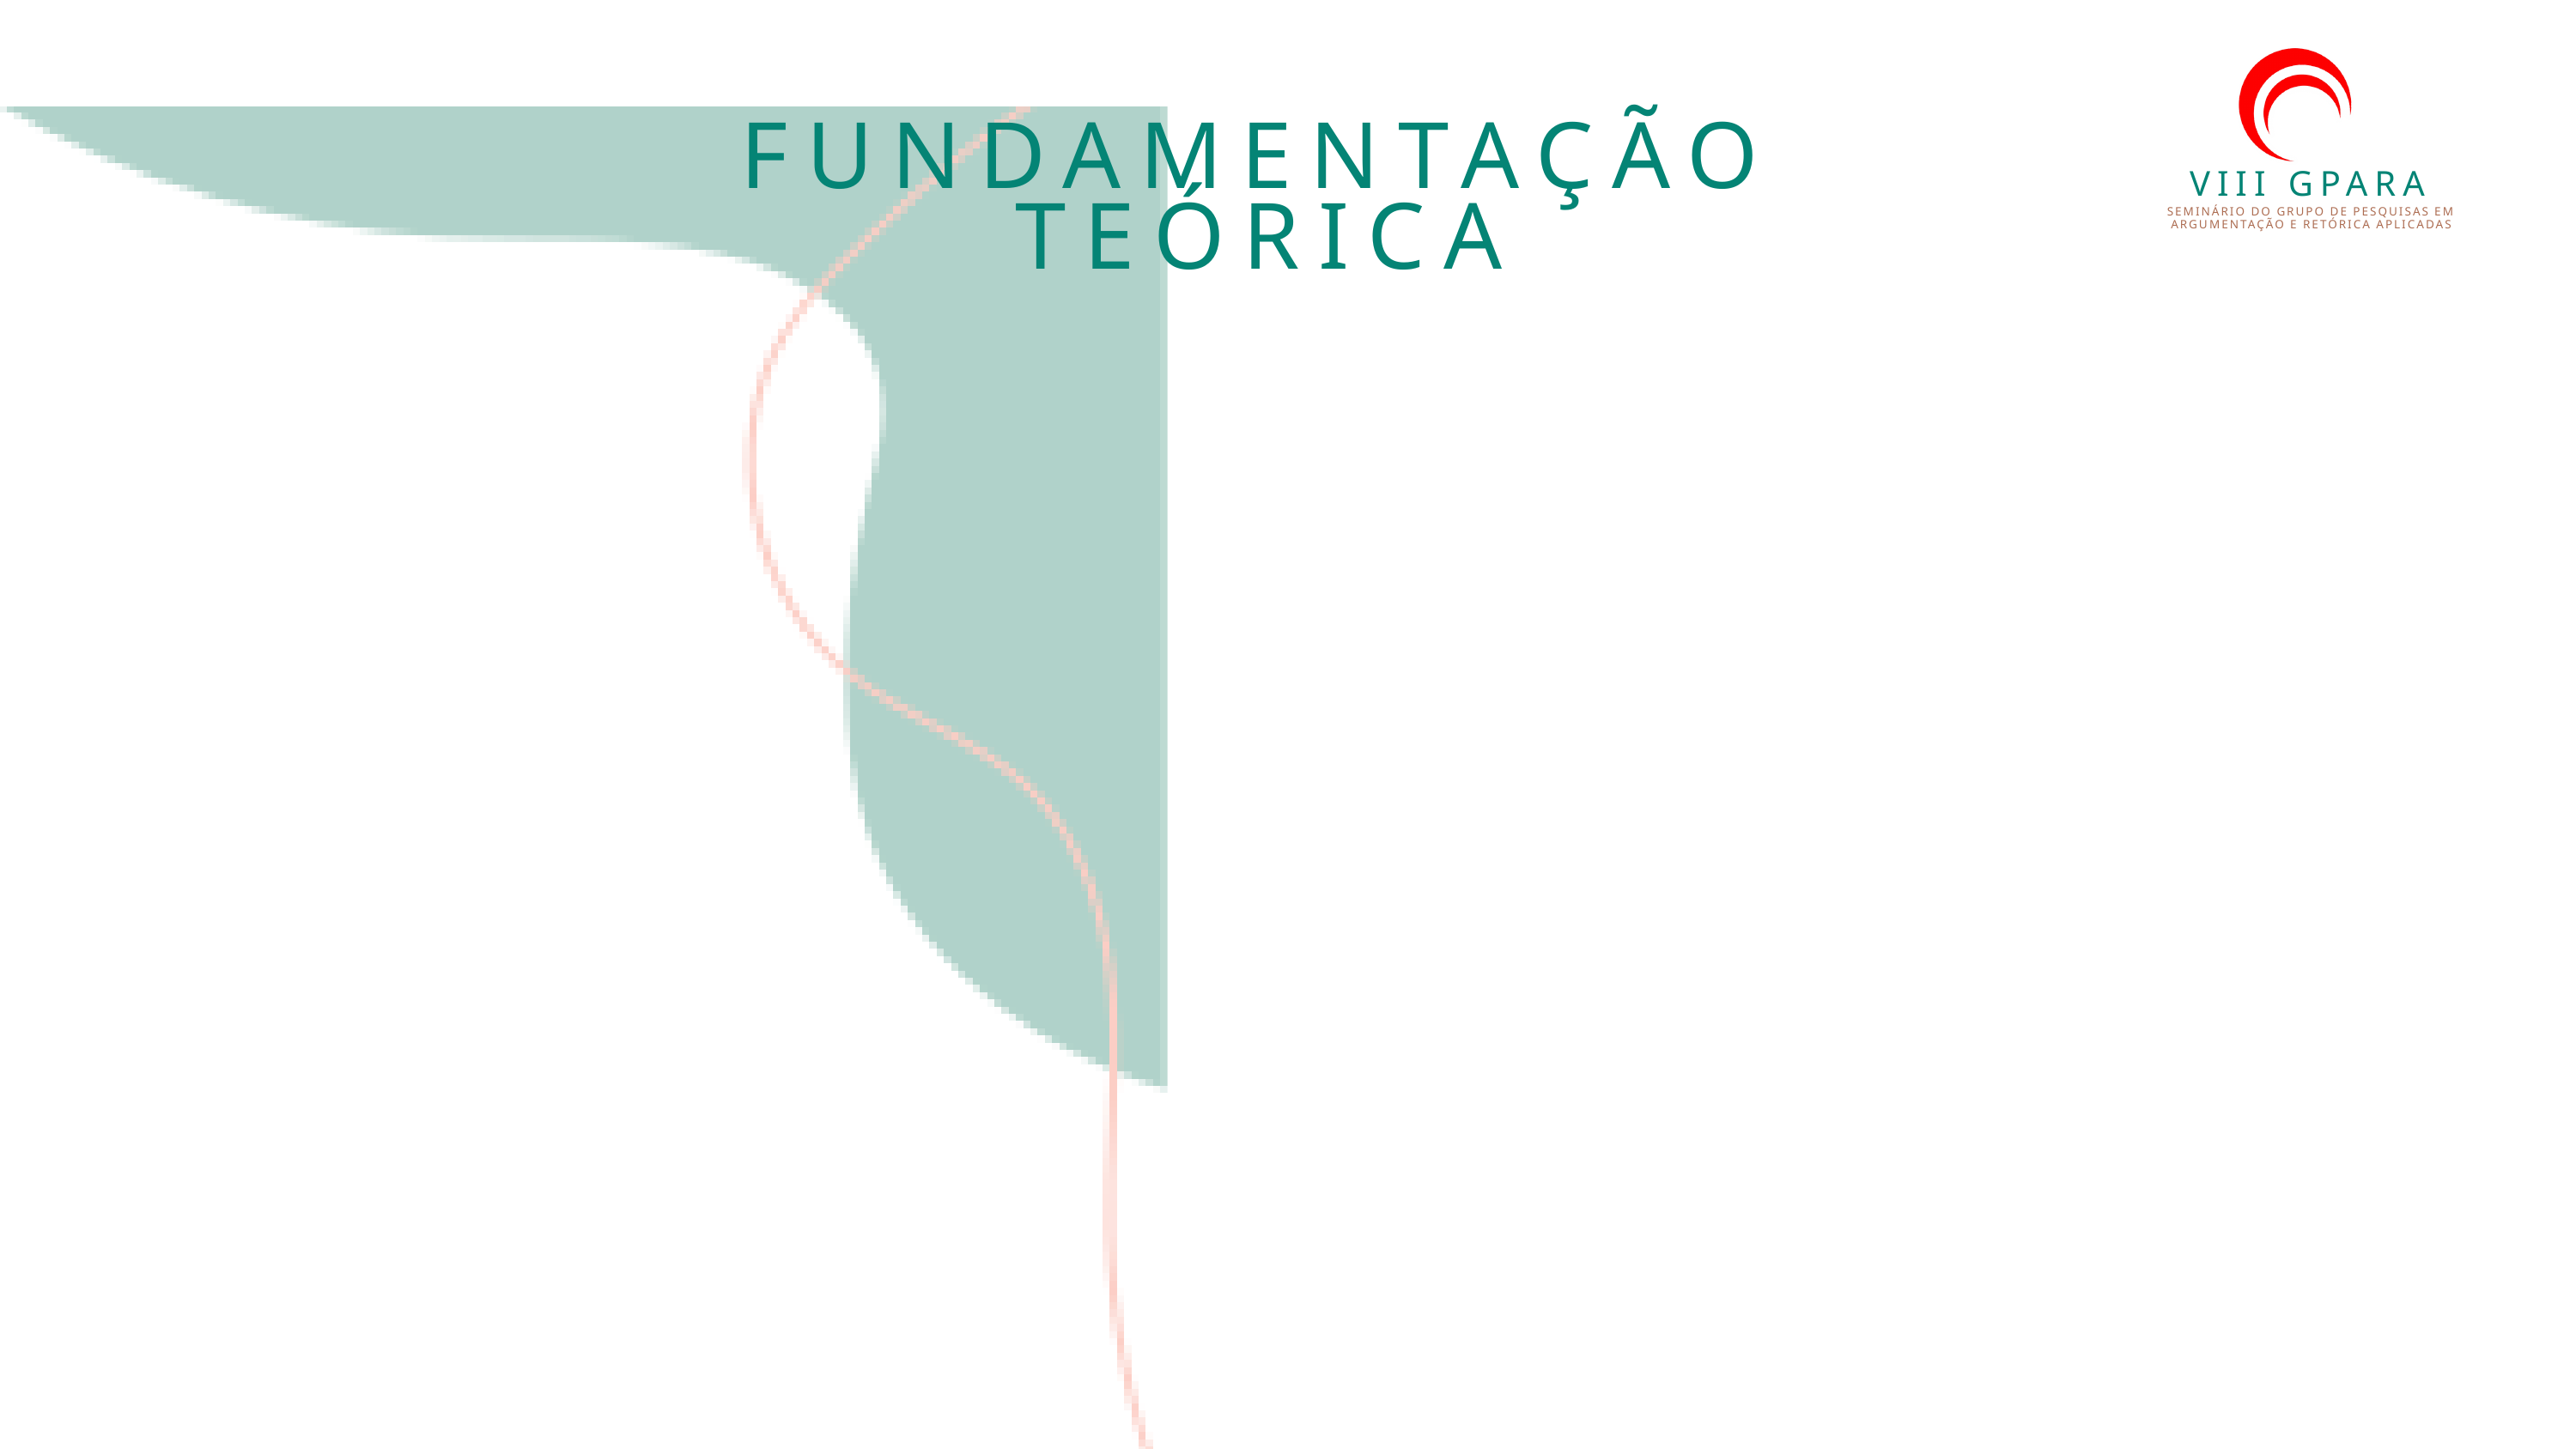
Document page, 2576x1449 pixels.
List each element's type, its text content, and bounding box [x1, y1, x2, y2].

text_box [2122, 44, 2493, 246]
text_box FUNDAMENTAÇÃO TEÓRICA [623, 126, 1896, 288]
text_box [0, 106, 1168, 1449]
